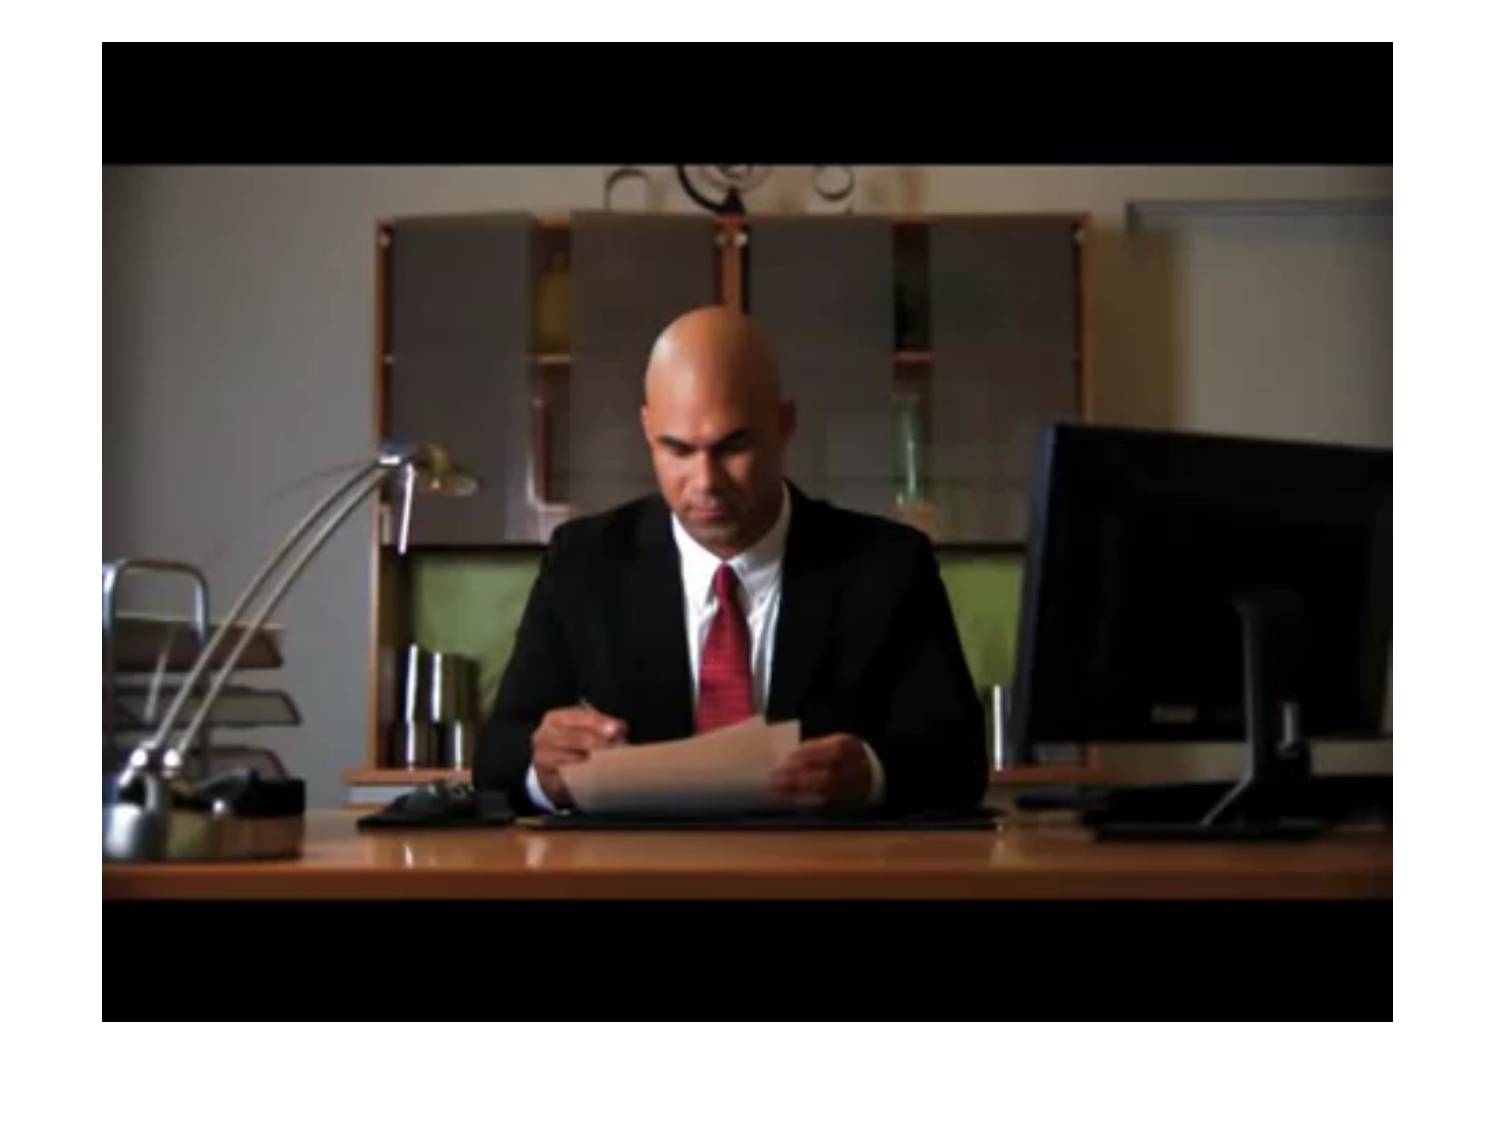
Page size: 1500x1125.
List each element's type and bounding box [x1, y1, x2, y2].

text_box [101, 41, 1394, 1023]
